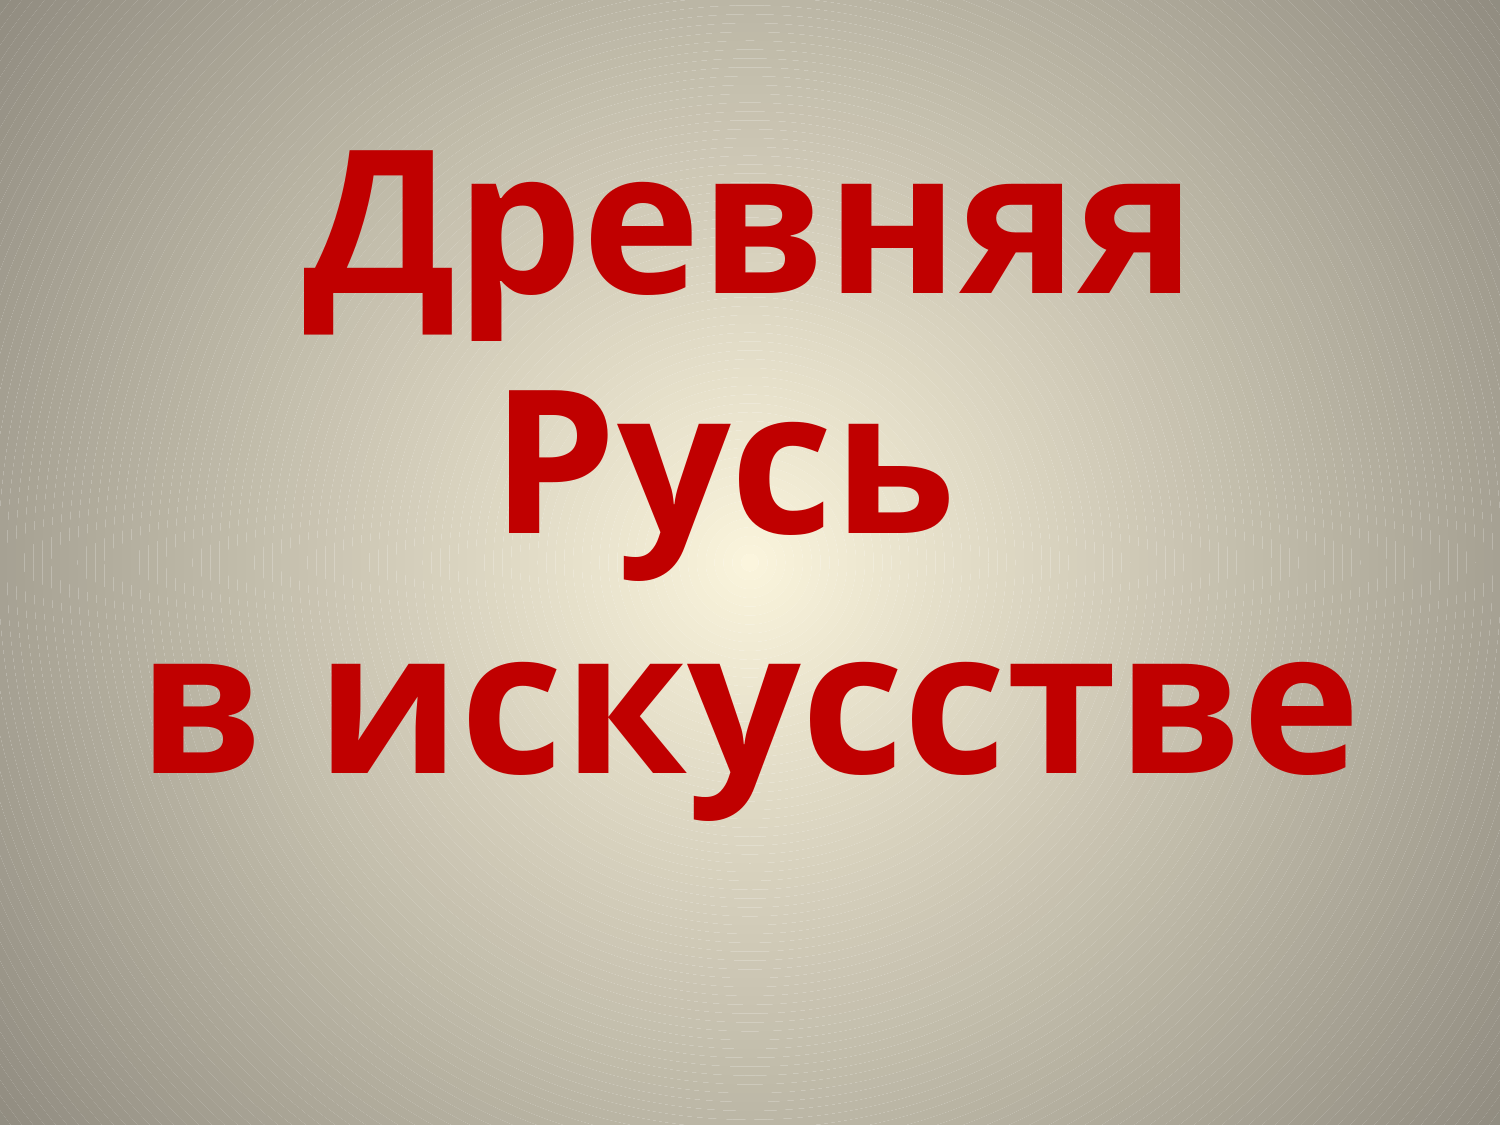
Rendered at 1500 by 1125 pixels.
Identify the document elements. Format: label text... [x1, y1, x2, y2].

title Древняя Русь в искусстве [75, 45, 1425, 863]
